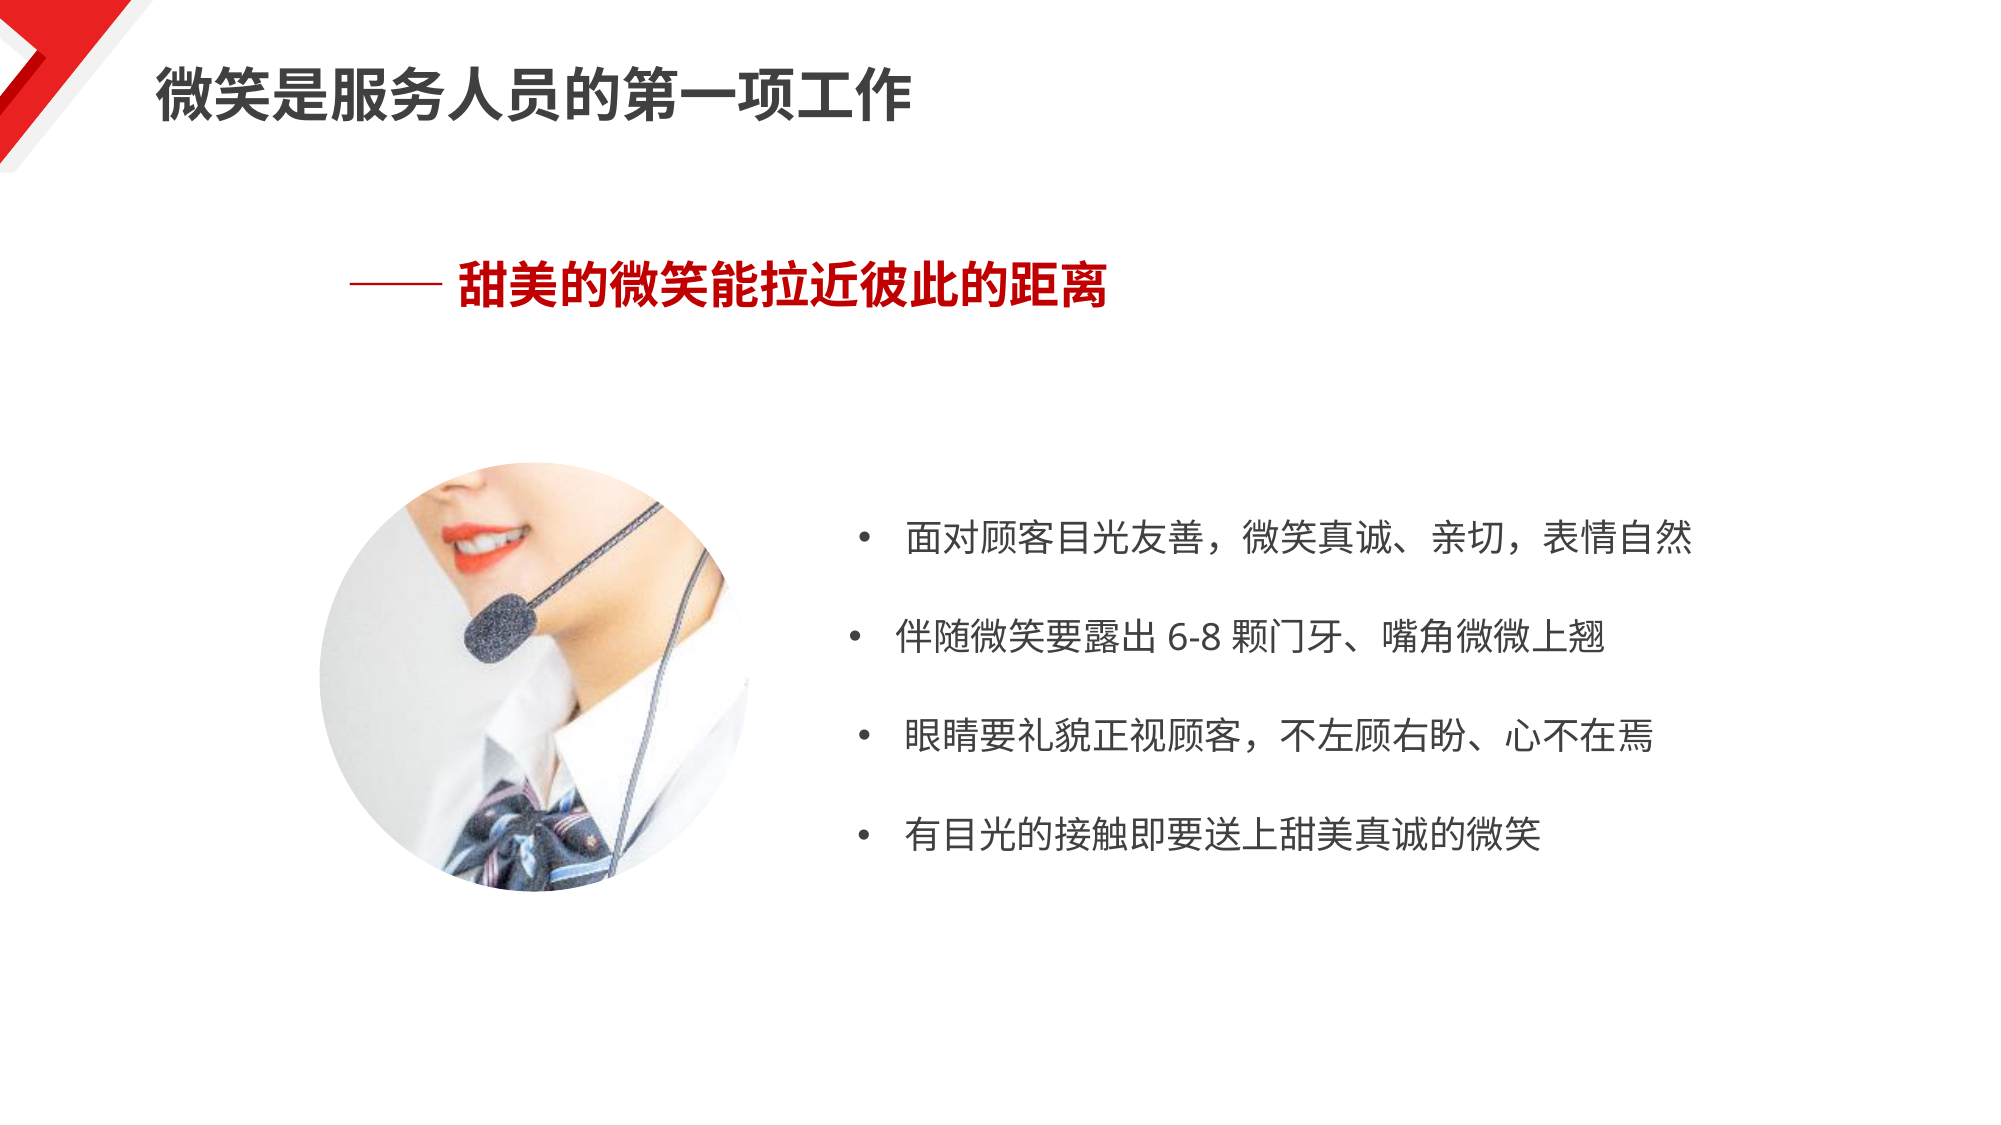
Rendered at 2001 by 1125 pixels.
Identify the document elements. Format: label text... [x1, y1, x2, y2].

text_box 有目光的接触即要送上甜美真诚的微笑 [842, 795, 1557, 864]
picture [319, 462, 749, 892]
text_box 面对顾客目光友善，微笑真诚、亲切，表情自然 [843, 497, 1708, 567]
text_box 眼睛要礼貌正视顾客，不左顾右盼、心不在焉 [843, 695, 1670, 765]
text_box 微笑是服务人员的第一项工作 [140, 37, 928, 136]
text_box 伴随微笑要露出6-8颗门牙、嘴角微微上翘 [833, 596, 1621, 666]
text_box ——甜美的微笑能拉近彼此的距离 [320, 246, 1383, 321]
